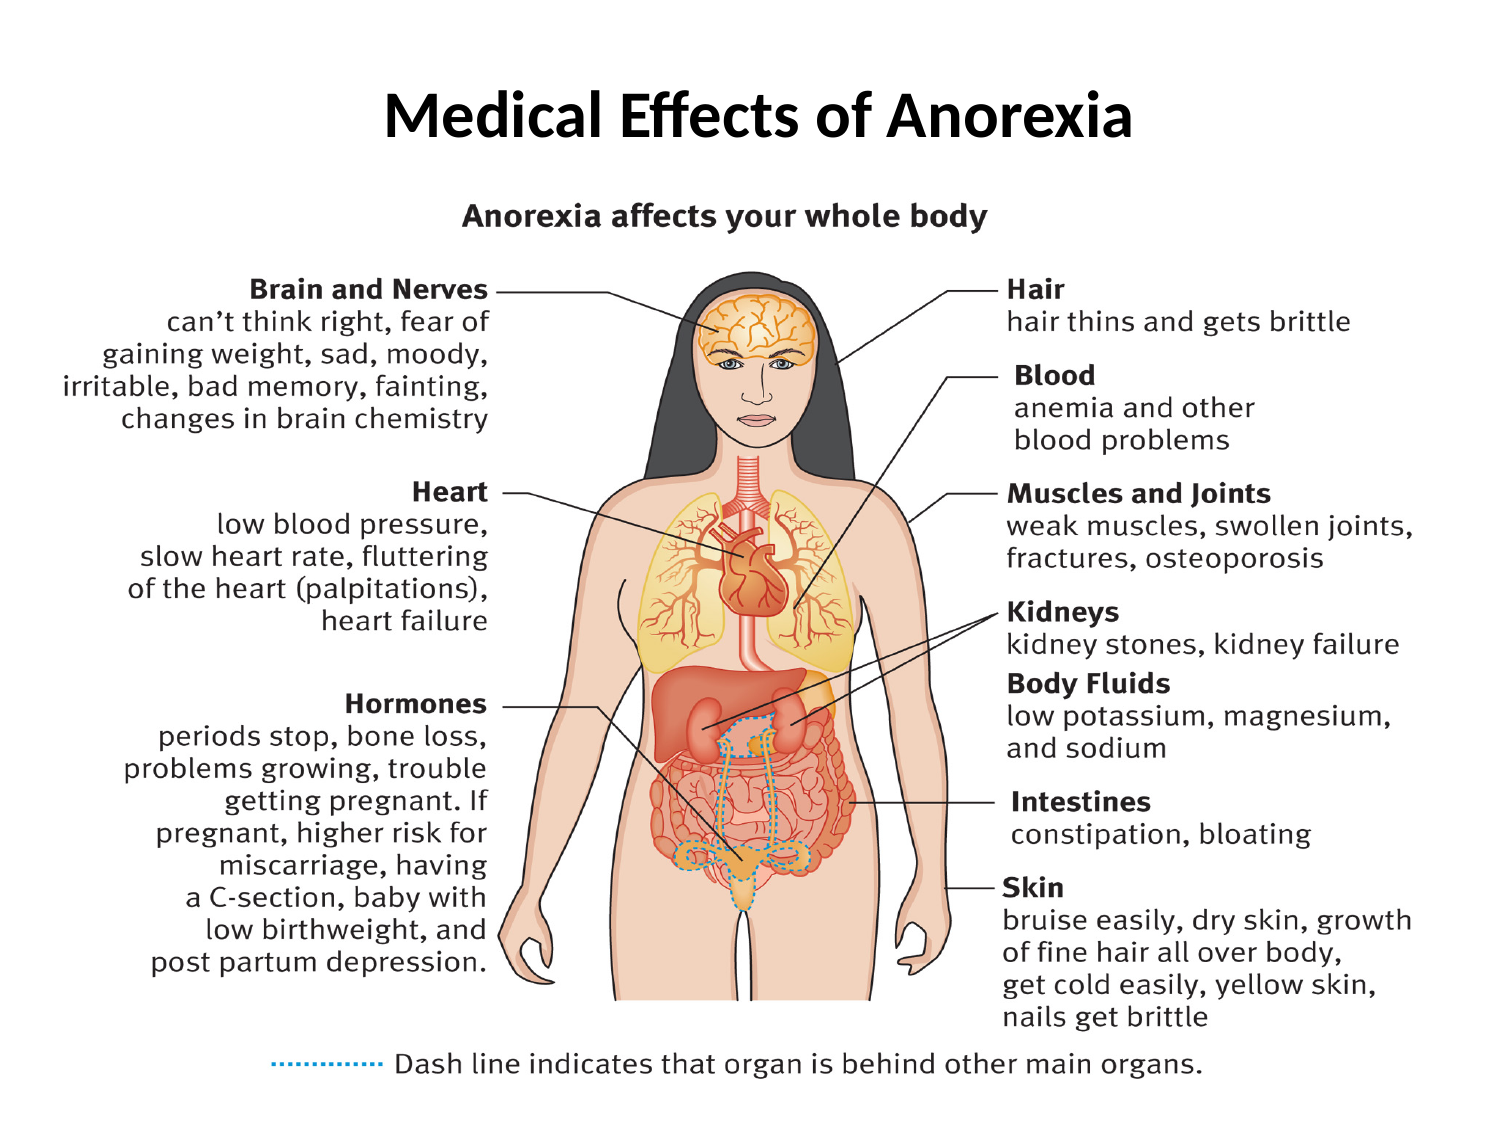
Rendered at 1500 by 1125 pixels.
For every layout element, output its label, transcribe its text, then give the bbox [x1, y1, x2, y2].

title Medical Effects of Anorexia [75, 45, 1425, 163]
picture [62, 199, 1413, 1079]
